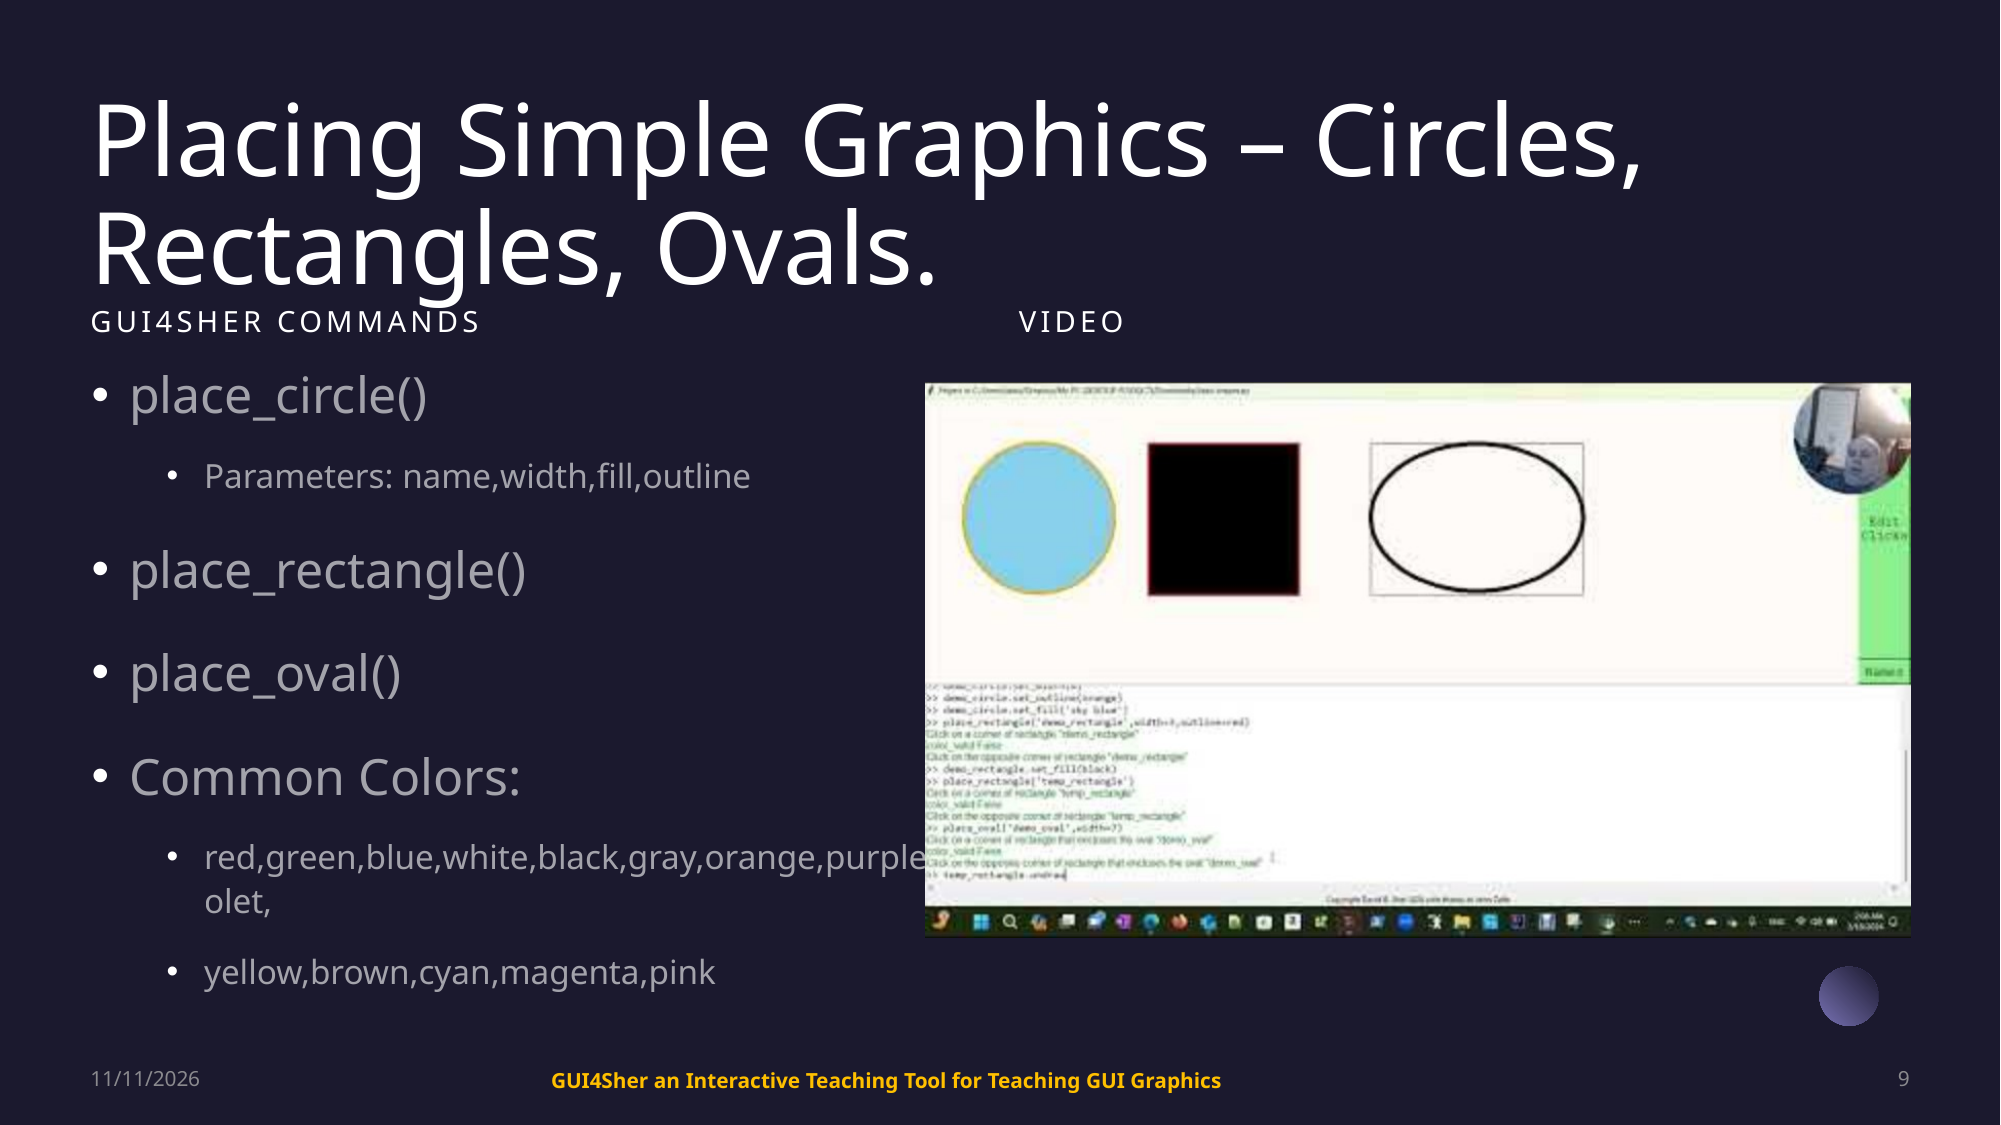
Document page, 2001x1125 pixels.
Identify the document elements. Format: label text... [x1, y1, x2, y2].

slide_number 9 [1632, 1067, 1910, 1093]
list video [1019, 283, 1911, 339]
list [924, 381, 1911, 939]
list GUI4Sher Commands [90, 283, 983, 339]
footer GUI4Sher an Interactive Teaching Tool for Teaching GUI Graphics [551, 1067, 1598, 1093]
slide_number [90, 1067, 522, 1093]
list place_circle() Parameters: name,width,fill,outline place_rectangle() place_oval() Common Colors: red,green,blue,white,black,gray,orange,purple,violet, yellow,brown,cyan,magenta,pink [91, 357, 983, 995]
title Placing Simple Graphics – Circles, Rectangles, Ovals. [90, 90, 1911, 309]
